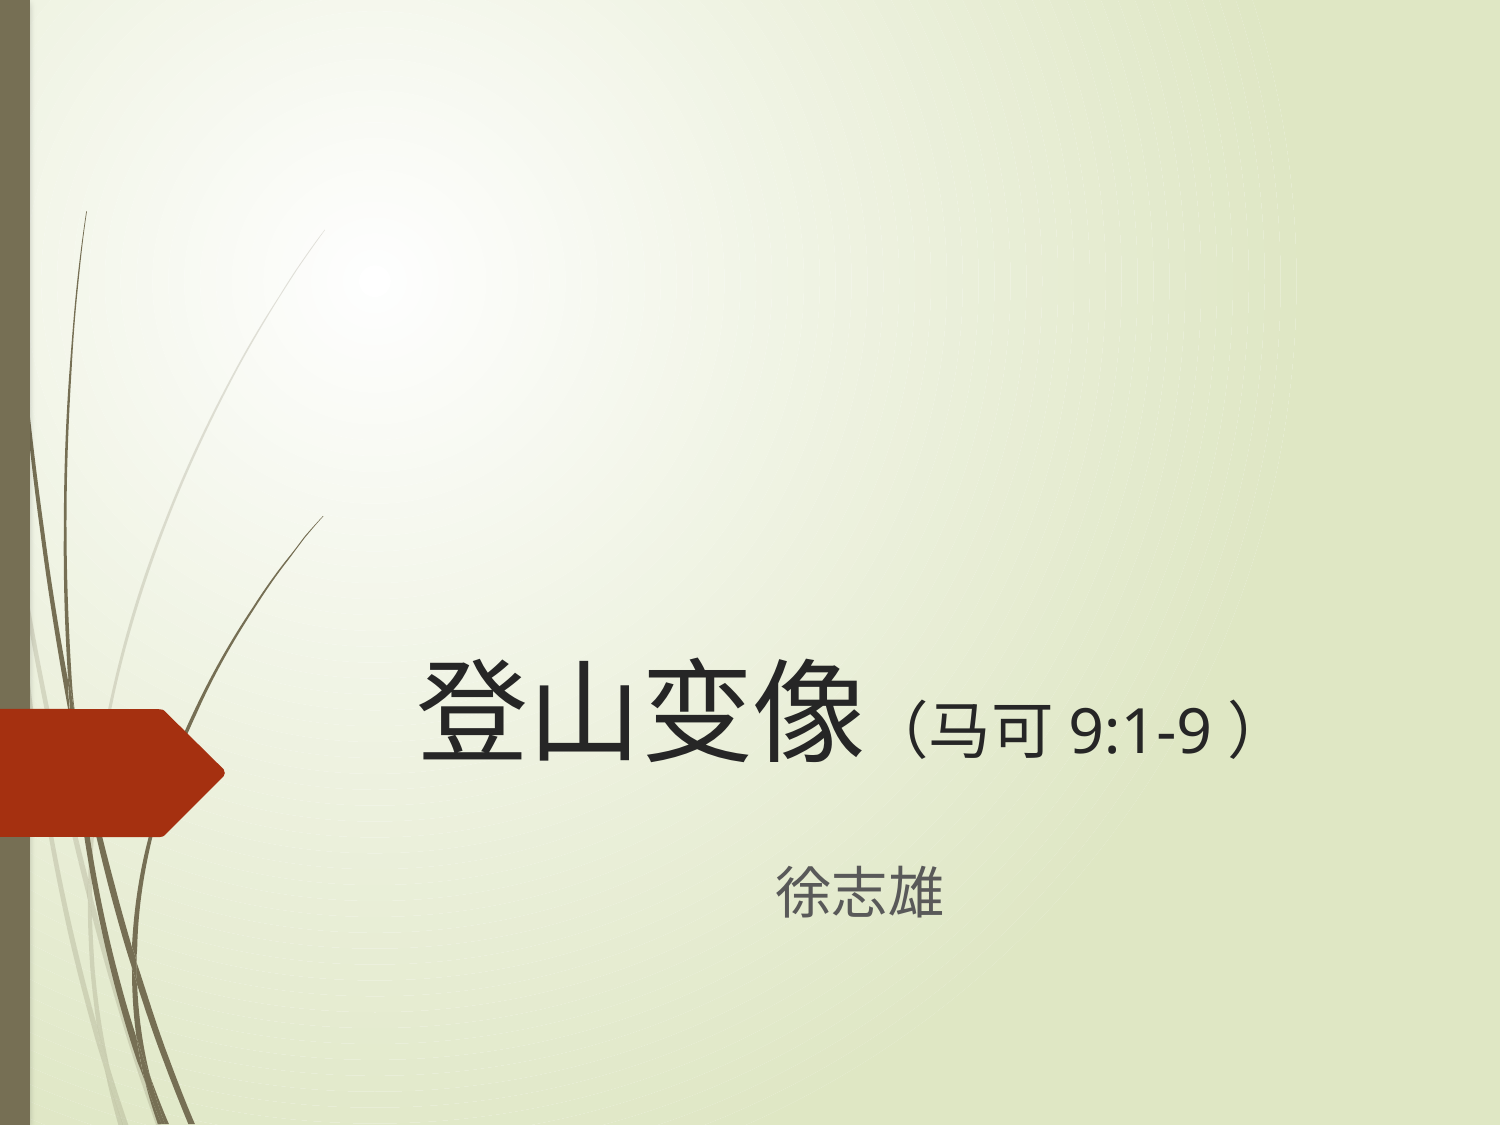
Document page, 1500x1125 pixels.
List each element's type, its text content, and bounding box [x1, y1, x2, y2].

subtitle 徐志雄 [318, 783, 1402, 969]
title 登山变像（马可9:1-9） [318, 412, 1402, 783]
